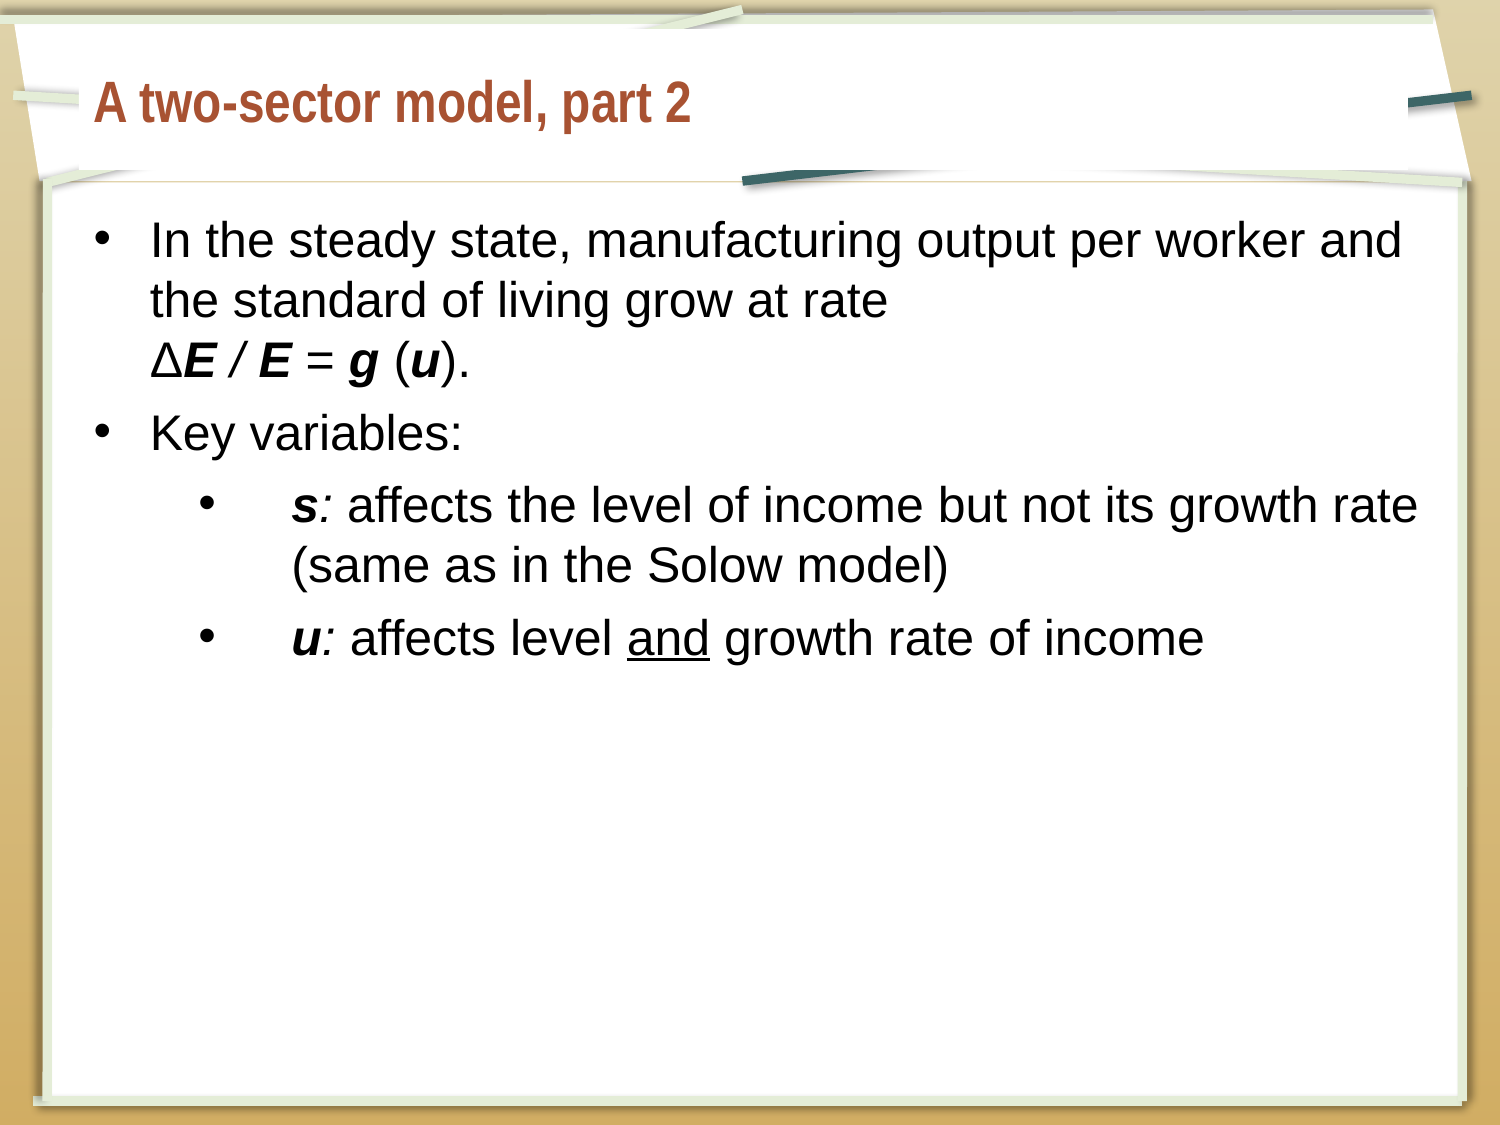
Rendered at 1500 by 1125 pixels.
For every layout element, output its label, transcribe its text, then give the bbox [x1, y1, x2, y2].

list In the steady state, manufacturing output per worker and the standard of living grow at rate ΔE / E = g (u). Key variables: s: affects the level of income but not its growth rate (same as in the Solow model) u: affects level and growth rate of income [78, 200, 1445, 1080]
title A two-sector model, part 2 [78, 29, 1408, 170]
